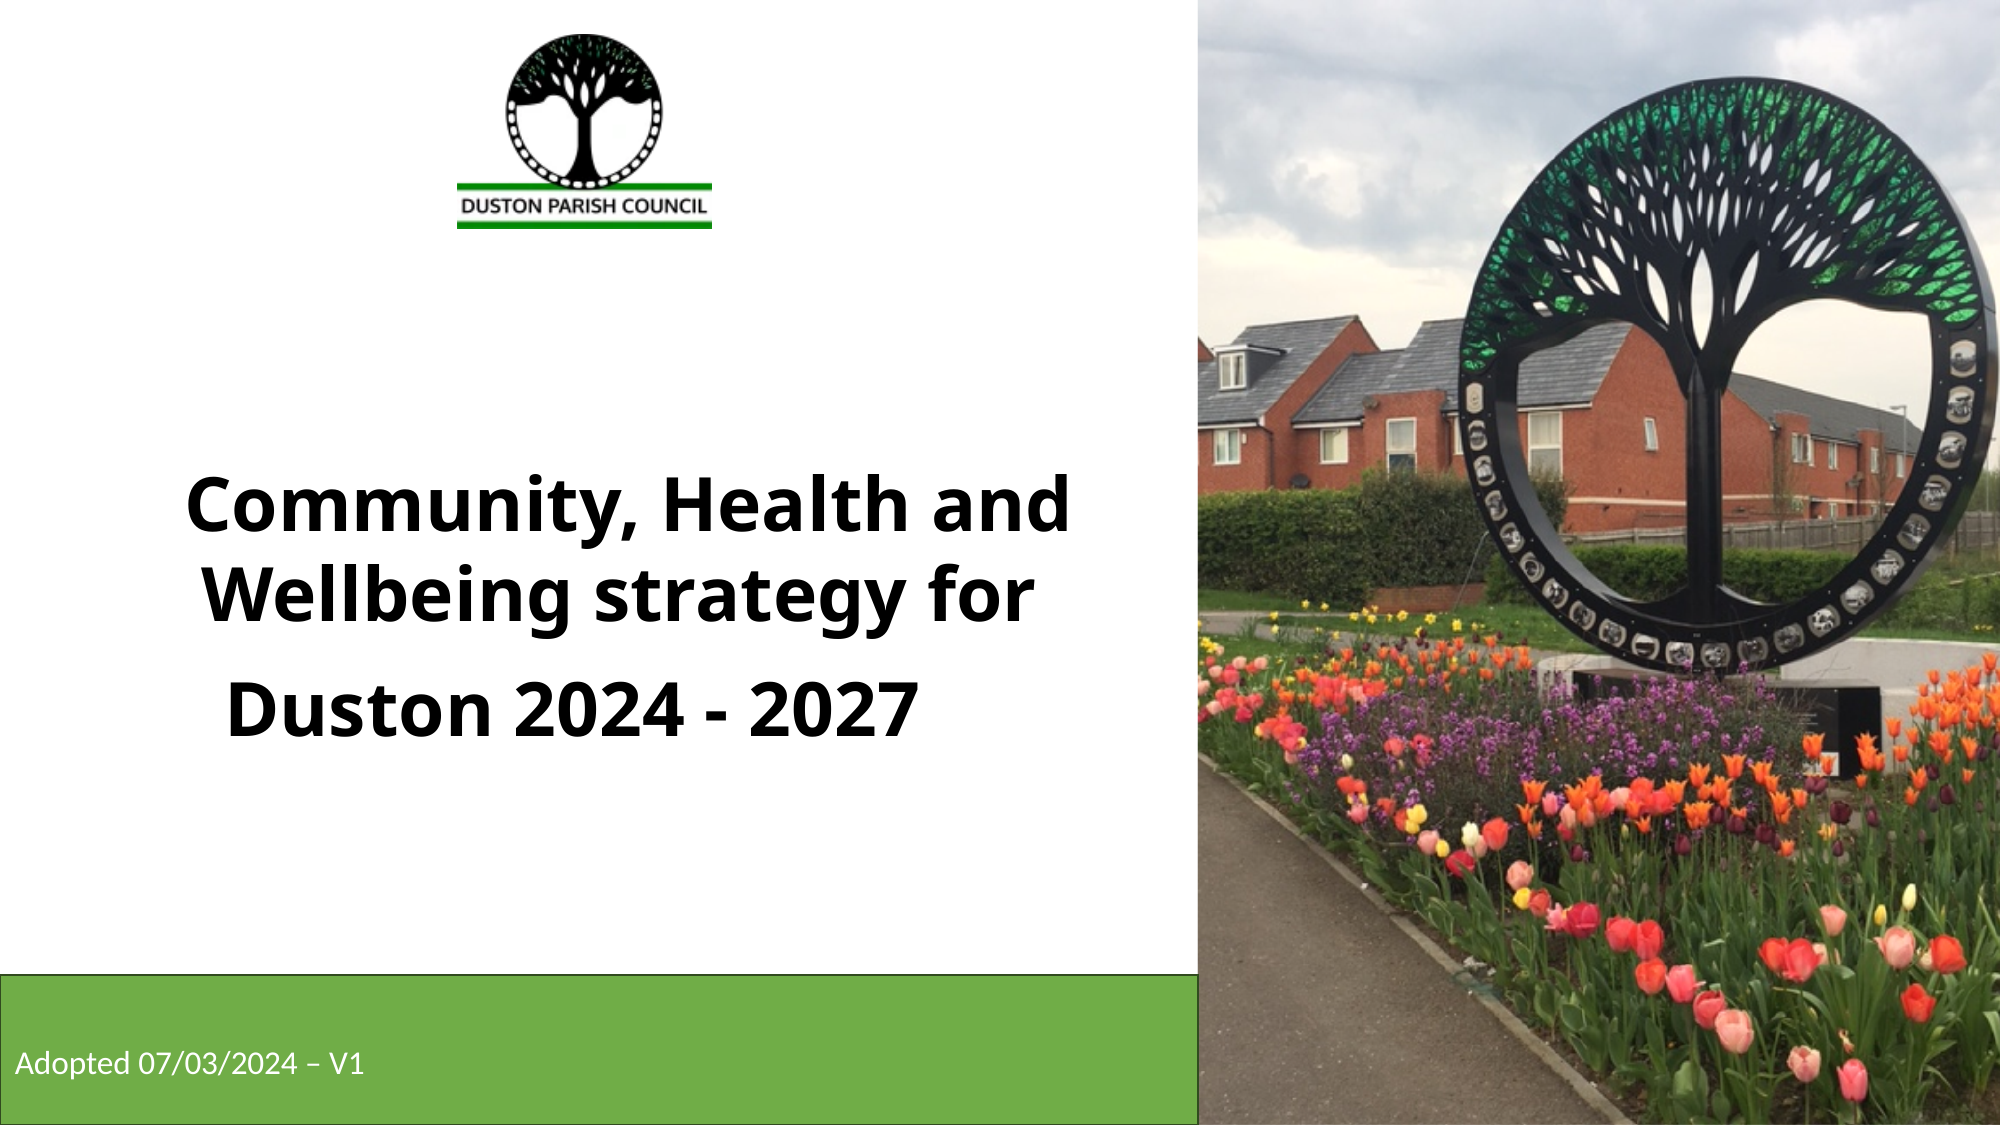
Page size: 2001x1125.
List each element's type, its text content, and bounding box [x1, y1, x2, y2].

text_box Community, Health and Wellbeing strategy for Duston 2024 - 2027 [14, 333, 1047, 759]
text_box Adopted 07/03/2024 – V1 [0, 974, 1199, 1125]
picture [457, 34, 712, 229]
picture [1047, 1, 2000, 1124]
